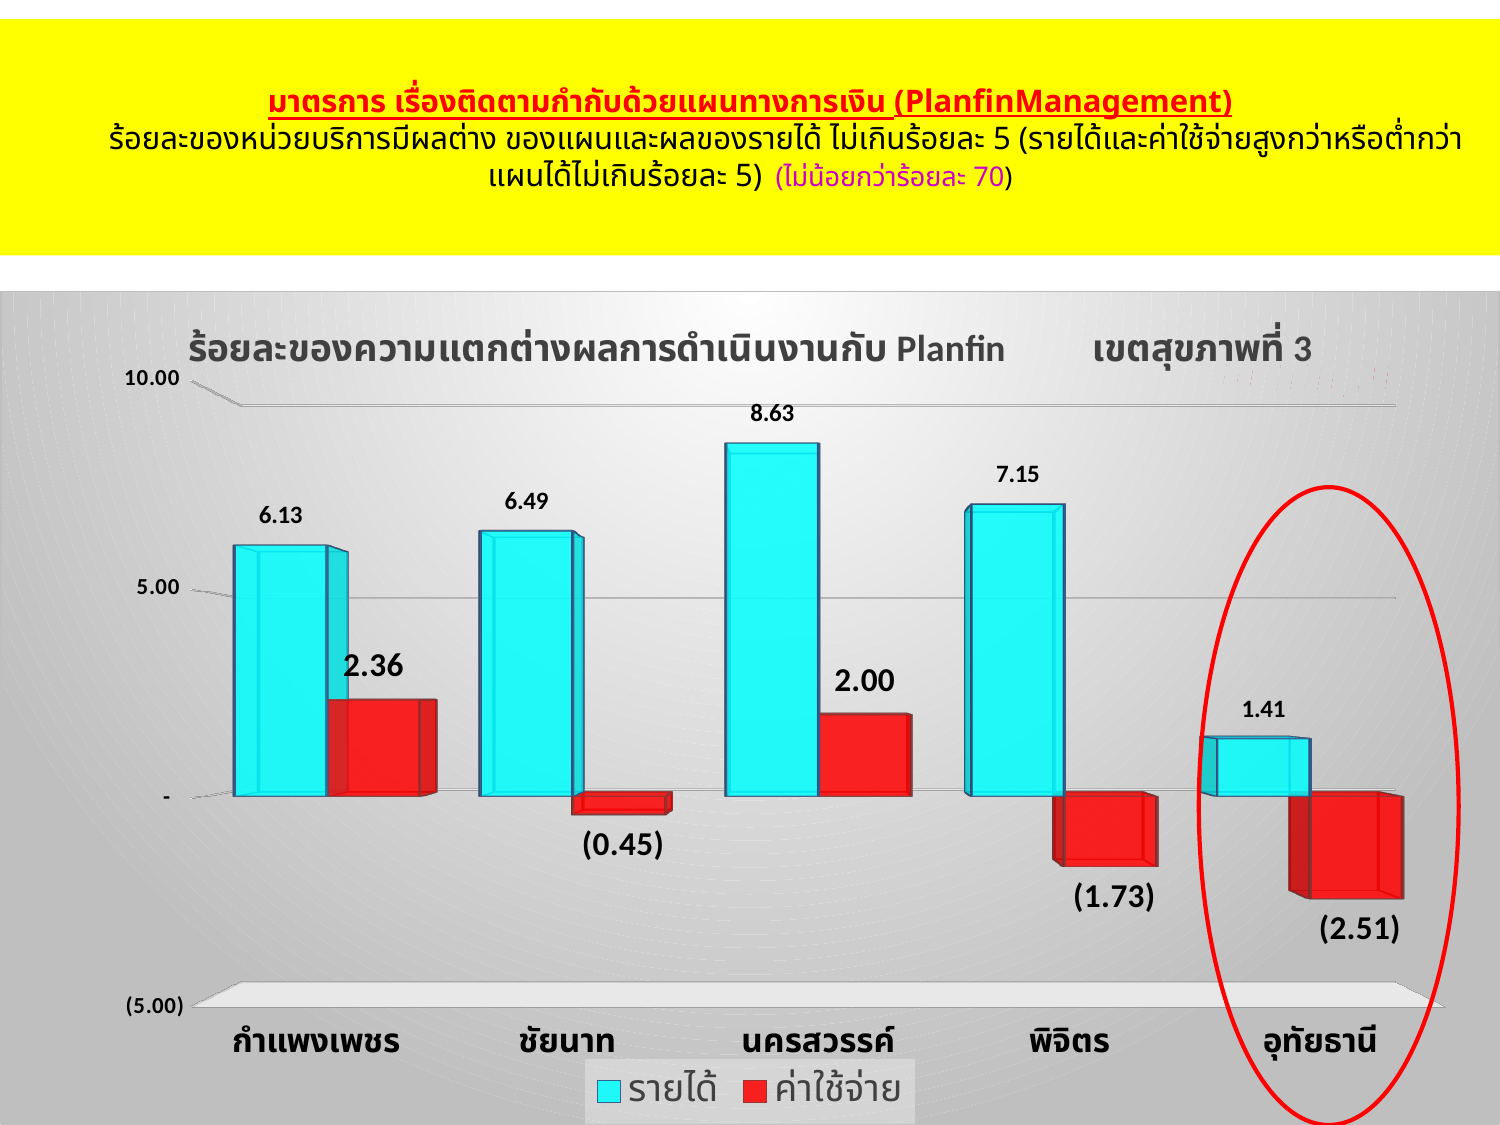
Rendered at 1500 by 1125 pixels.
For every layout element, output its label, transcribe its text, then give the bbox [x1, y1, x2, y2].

chart [0, 290, 1500, 1125]
title มาตรการ เรื่องติดตามกำกับด้วยแผนทางการเงิน (PlanfinManagement) ร้อยละของหน่วยบริการมีผลต่าง ของแผนและผลของรายได้ ไม่เกินร้อยละ 5 (รายได้และค่าใช้จ่ายสูงกว่าหรือตํ่ากว่าแผนได้ไม่เกินร้อยละ 5) (ไม่น้อยกว่าร้อยละ 70) [0, 19, 1500, 256]
